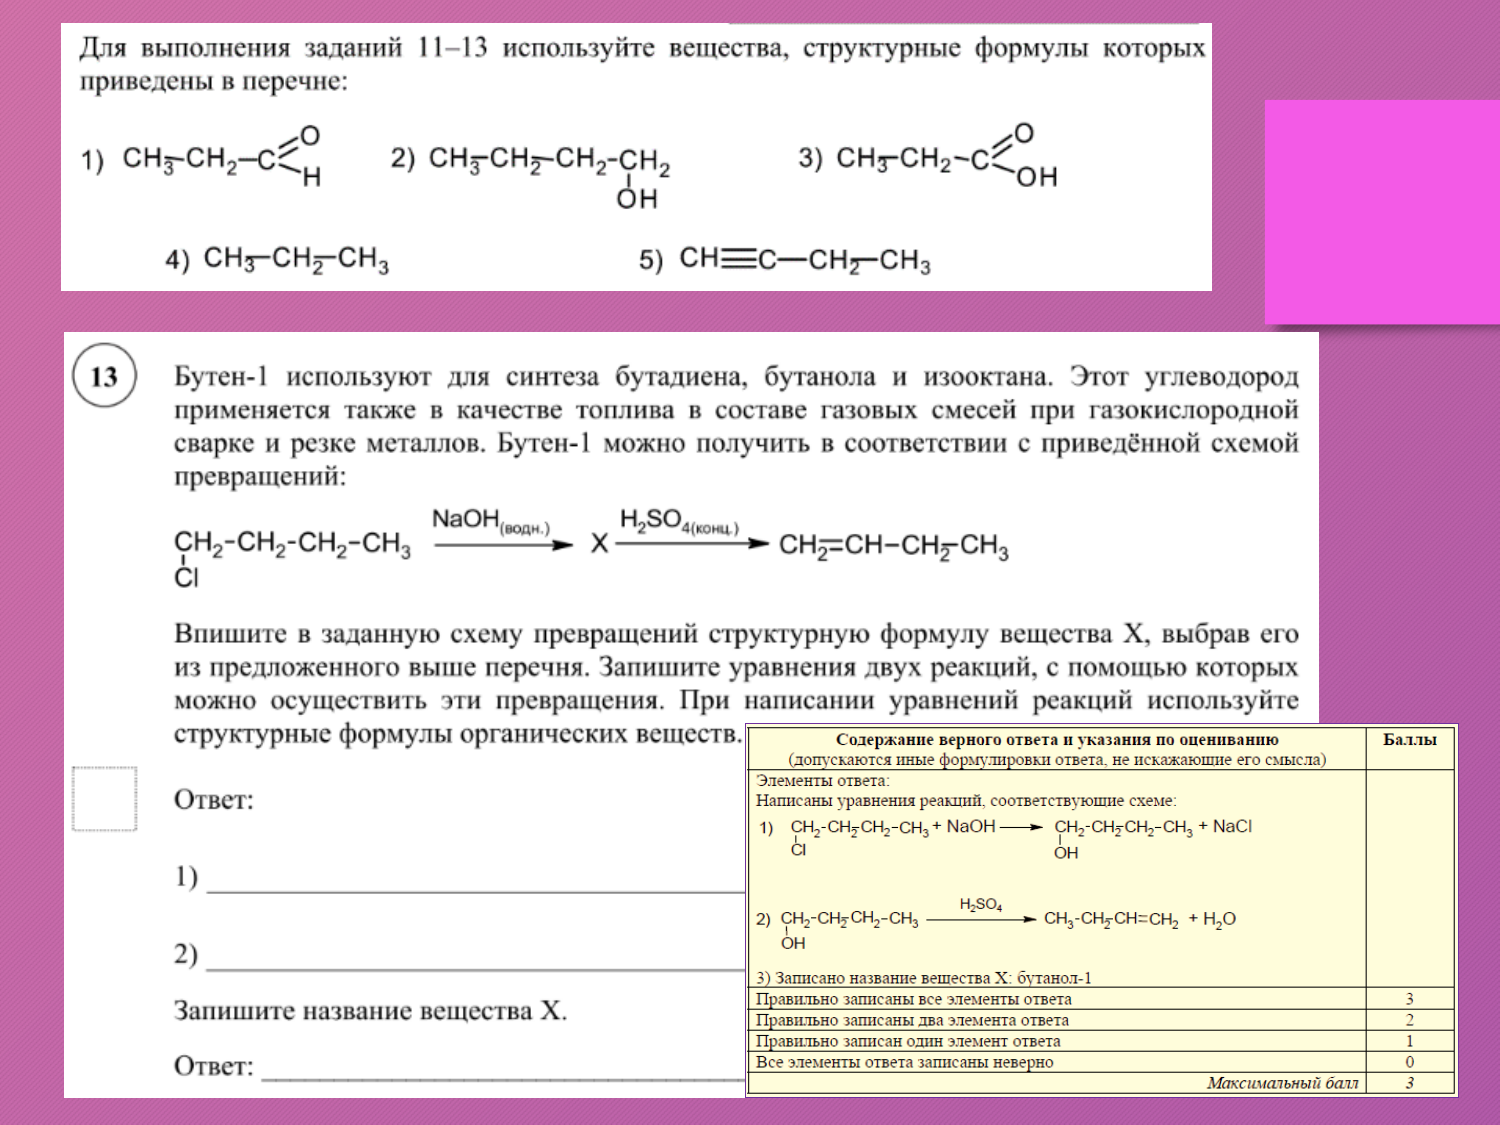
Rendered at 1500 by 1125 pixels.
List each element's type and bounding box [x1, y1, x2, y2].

picture [64, 325, 1500, 1098]
picture [61, 22, 1212, 291]
